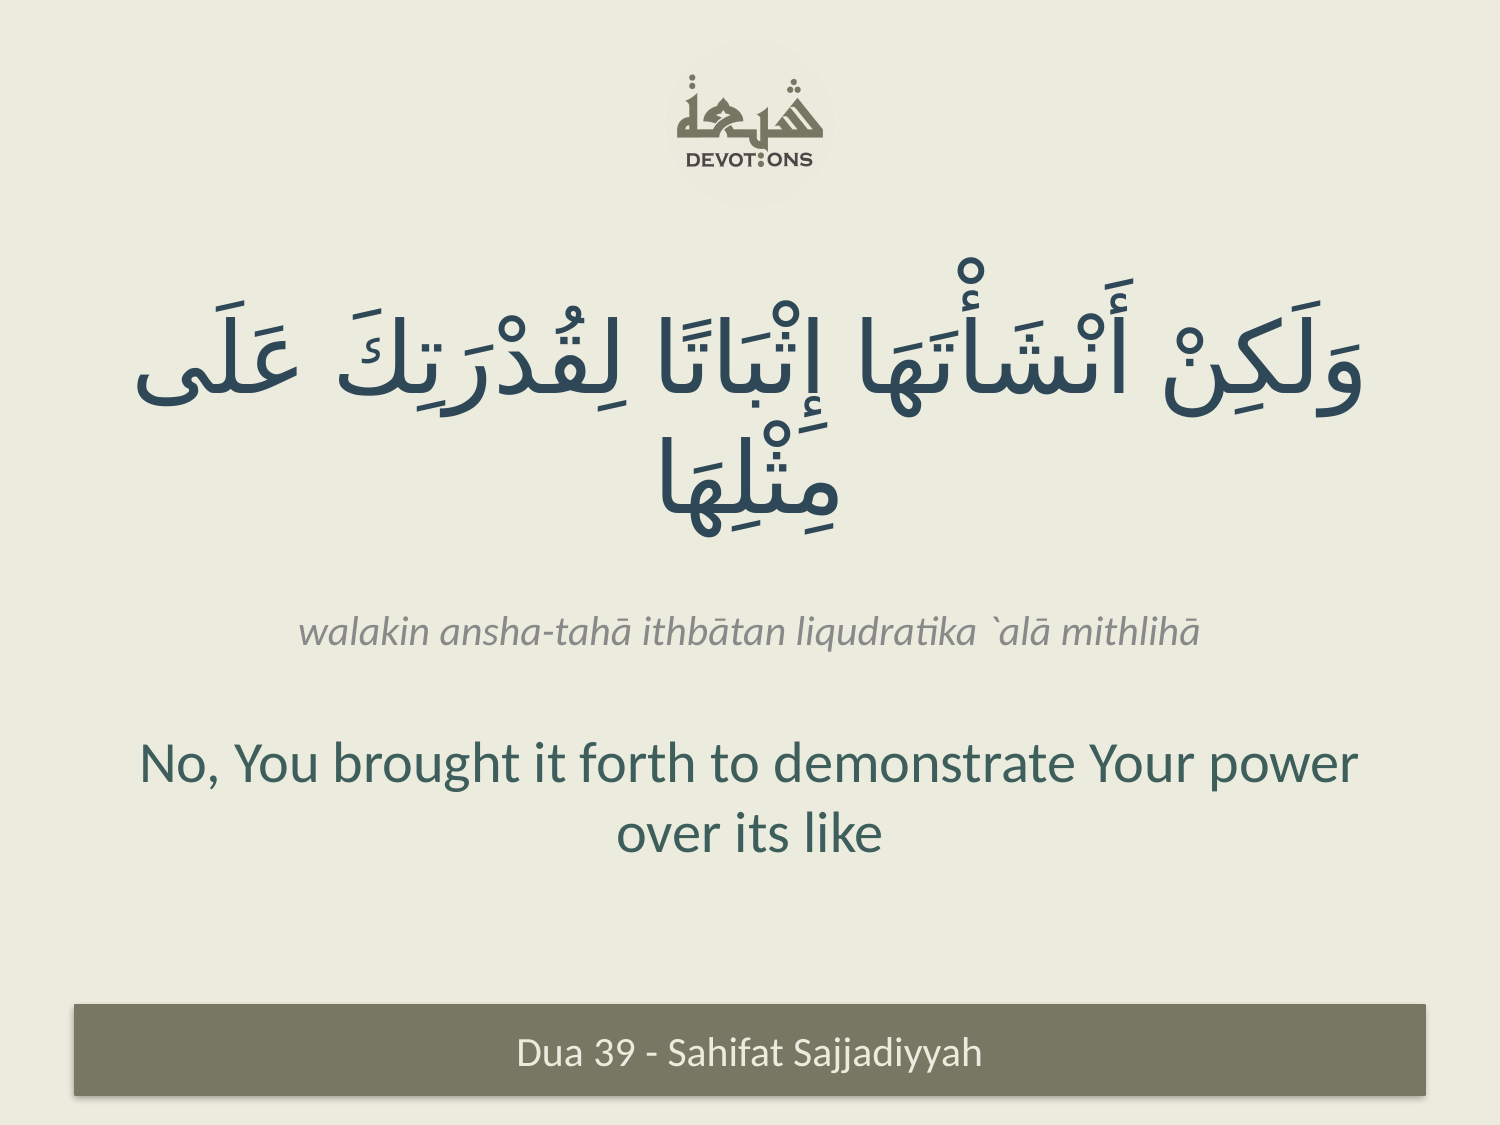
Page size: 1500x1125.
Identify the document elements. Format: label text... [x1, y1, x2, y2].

picture [656, 29, 844, 218]
text_box Dua 39 - Sahifat Sajjadiyyah [501, 1017, 999, 1083]
text_box [74, 1004, 1426, 1096]
text_box وَلَكِنْ أَنْشَأْتَهَا إِثْبَاتًا لِقُدْرَتِكَ عَلَى مِثْلِهَا walakin ansha-tahā ithbātan liqudratika `alā mithlihā No, You brought it forth to demonstrate Your power over its like [74, 286, 1425, 871]
